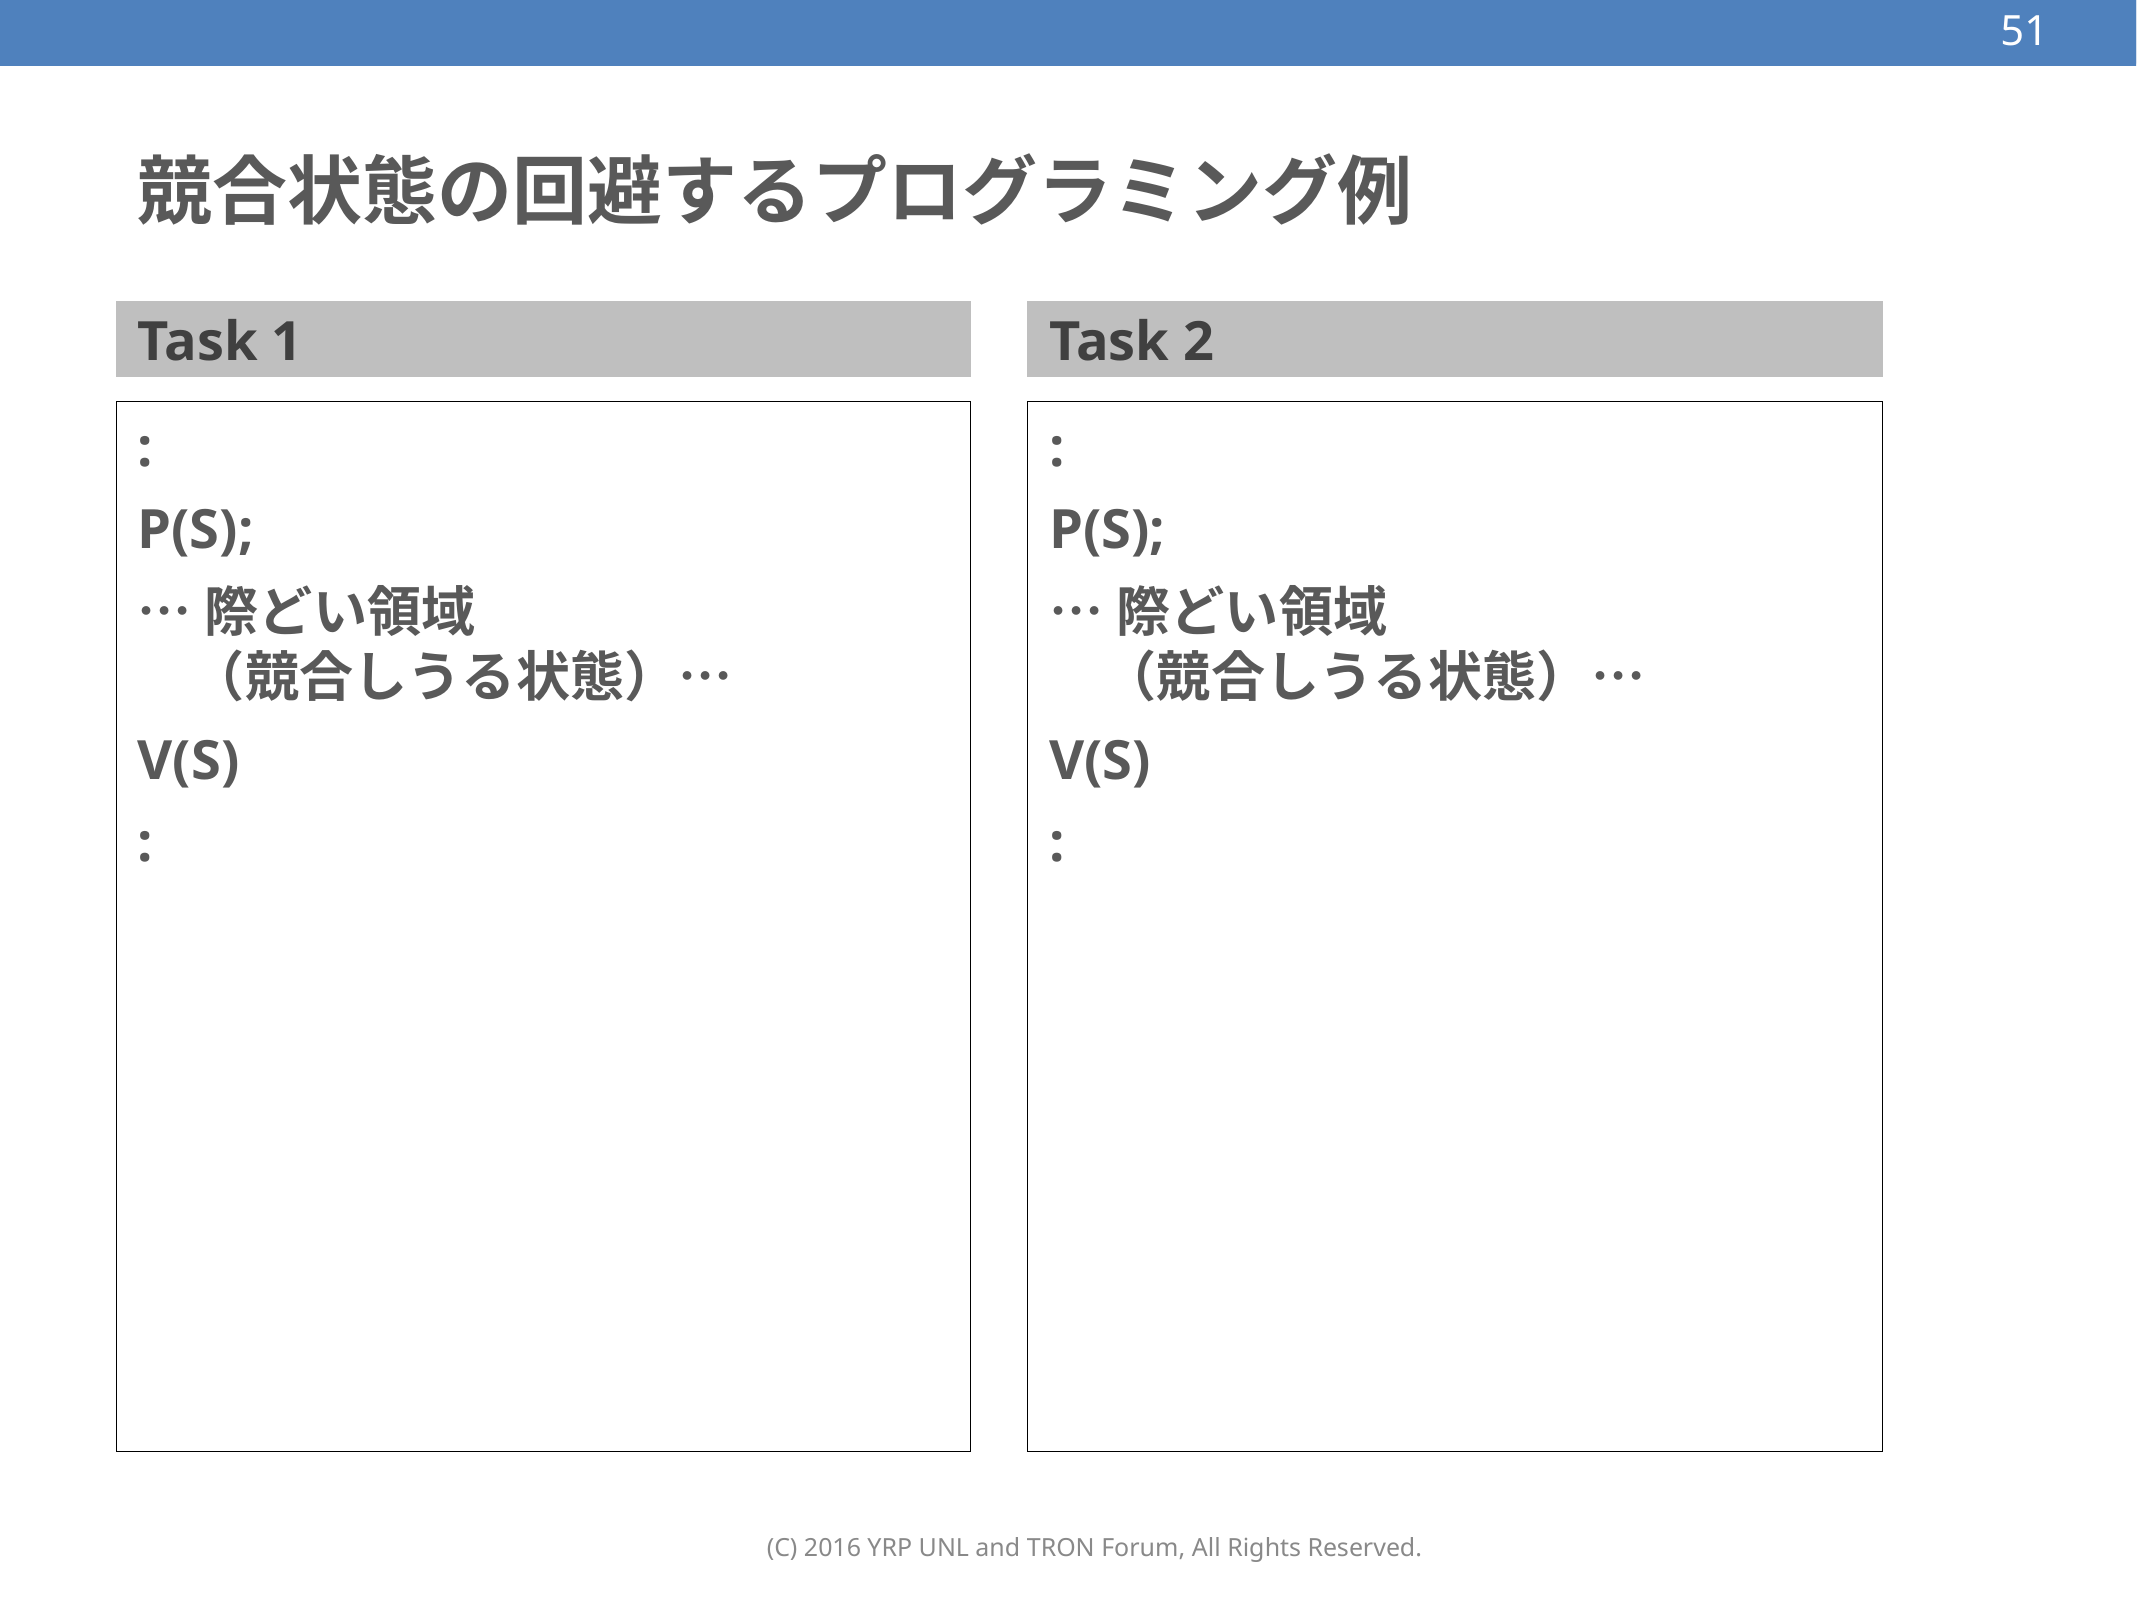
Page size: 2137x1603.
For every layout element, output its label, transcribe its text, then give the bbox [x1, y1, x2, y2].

list Task 1 [116, 301, 971, 377]
slide_number 51 [1940, 0, 2070, 64]
title 競合状態の回避するプログラミング例 [116, 113, 1882, 264]
footer (C) 2016 YRP UNL and TRON Forum, All Rights Reserved. [117, 1517, 2073, 1577]
list Task 2 [1027, 301, 1883, 377]
list : P(S); …際どい領域 （競合しうる状態）… V(S) : [116, 401, 971, 1452]
list : P(S); …際どい領域 （競合しうる状態）… V(S) : [1027, 401, 1883, 1452]
